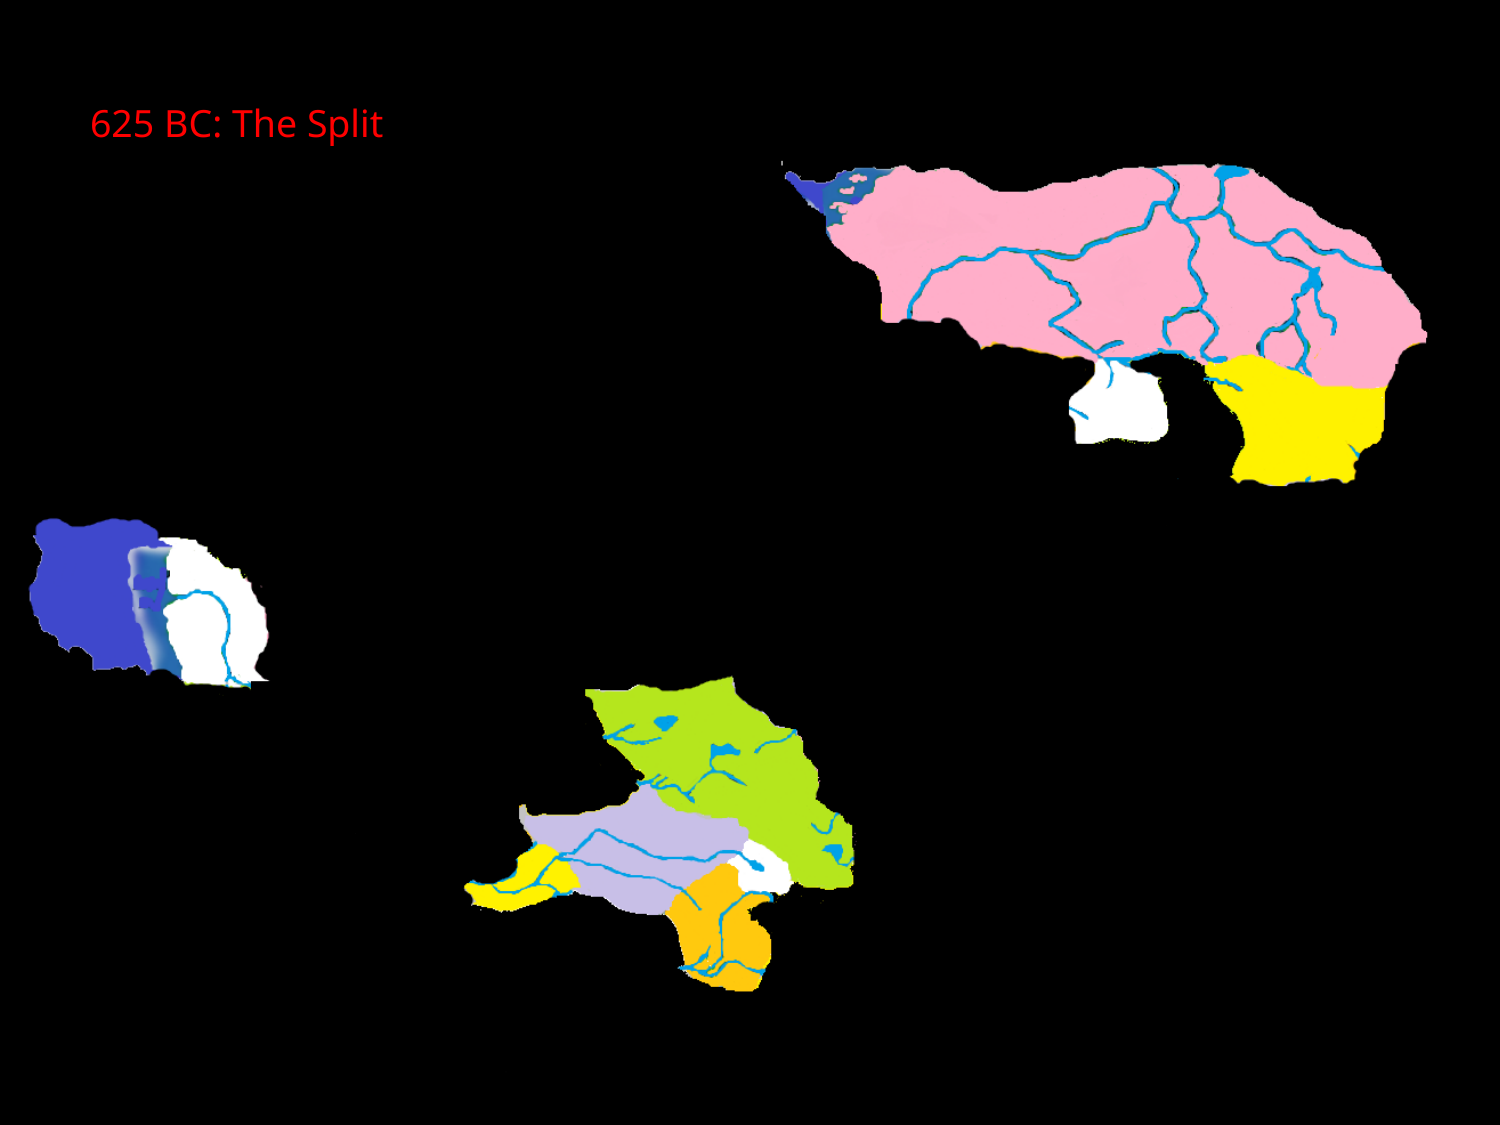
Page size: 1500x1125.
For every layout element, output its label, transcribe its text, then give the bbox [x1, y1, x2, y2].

title 625 BC: The Split [75, 45, 1425, 151]
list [0, 152, 1500, 1125]
